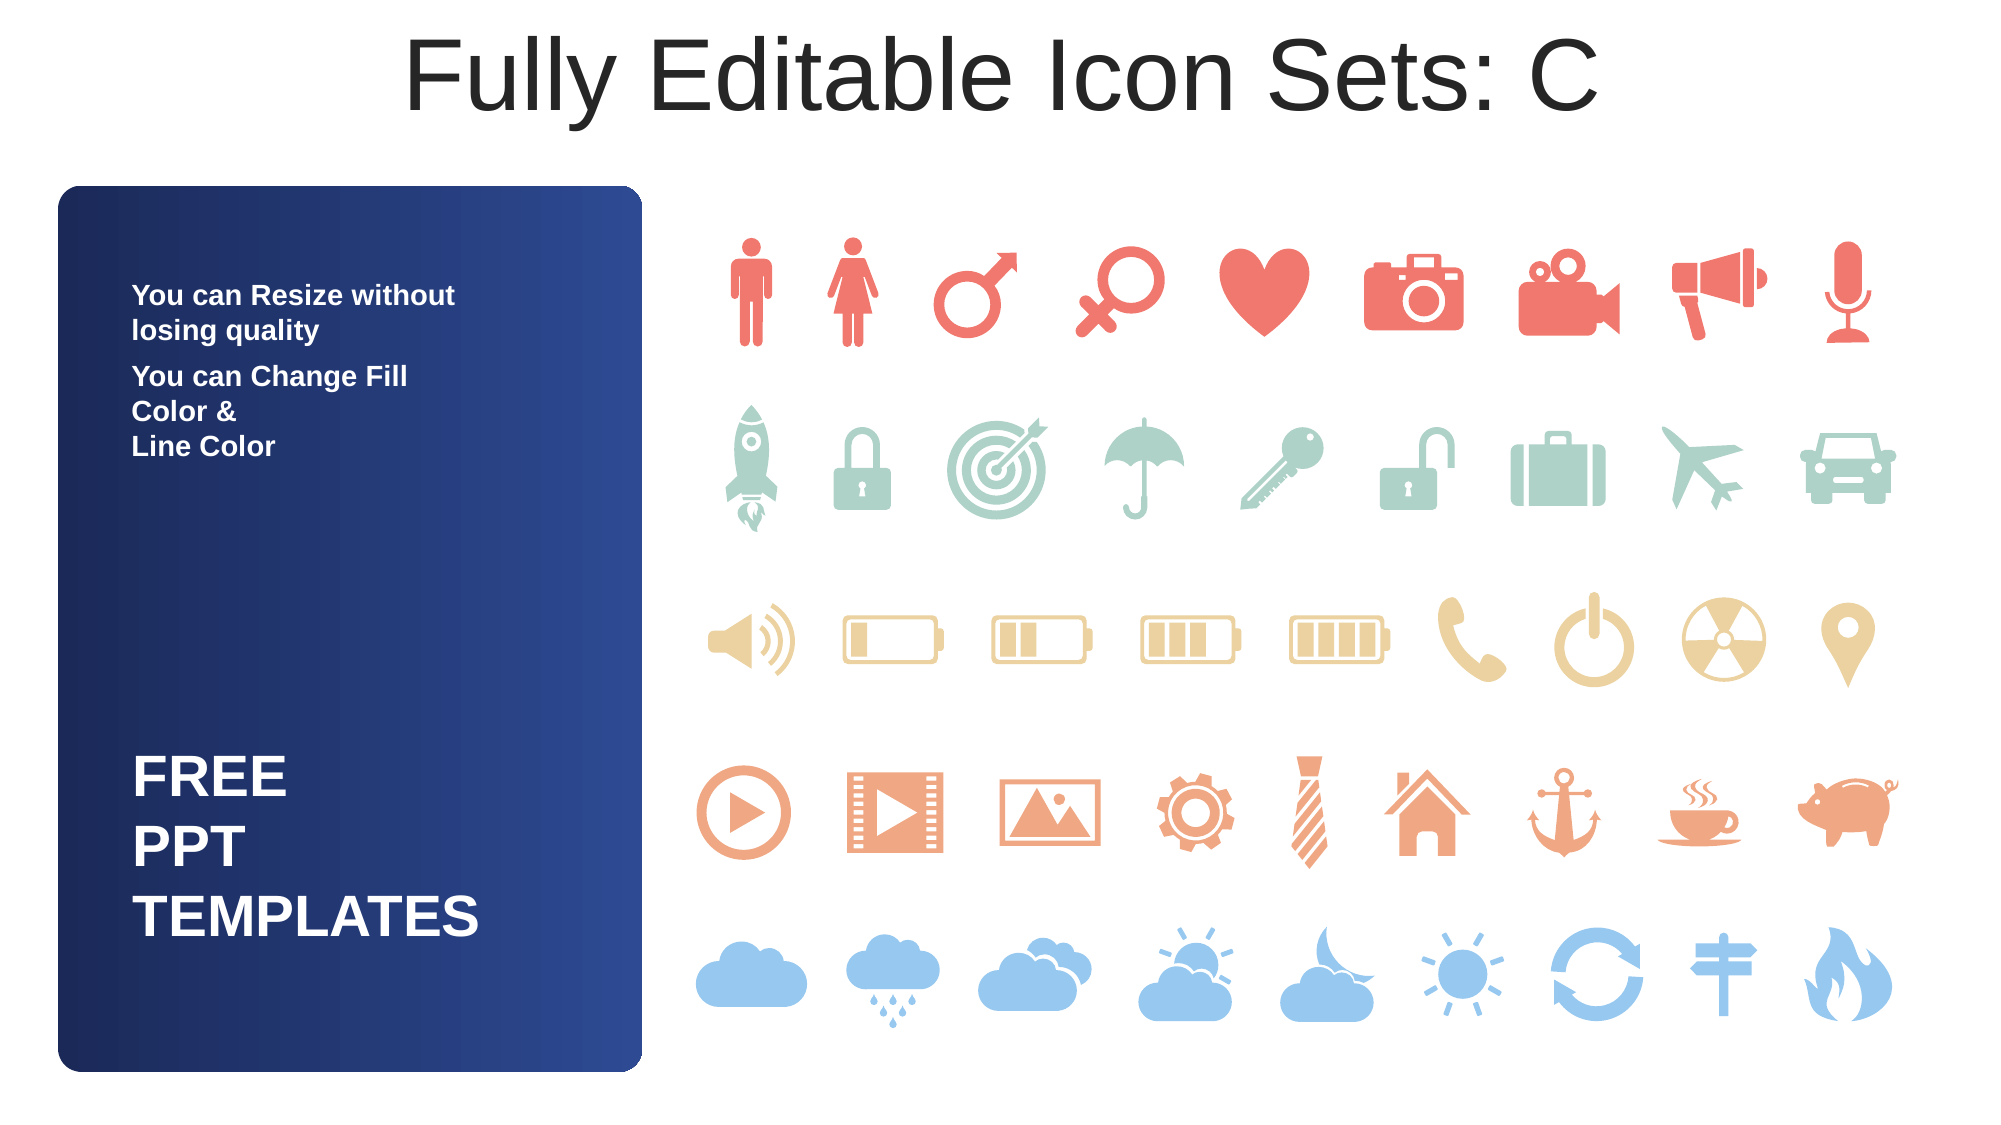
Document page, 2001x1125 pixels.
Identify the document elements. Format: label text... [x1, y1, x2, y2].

text_box [1553, 975, 1645, 1023]
text_box [1660, 425, 1747, 513]
text_box [1820, 601, 1876, 691]
text_box [1363, 252, 1465, 332]
text_box [763, 612, 784, 668]
text_box [1440, 931, 1454, 948]
text_box [1833, 240, 1863, 306]
text_box [1796, 777, 1900, 848]
text_box [707, 611, 753, 671]
text_box [897, 1002, 908, 1018]
text_box [1549, 926, 1641, 974]
text_box [1176, 926, 1188, 941]
text_box [1472, 931, 1485, 948]
text_box [1381, 766, 1474, 857]
text_box [832, 425, 892, 511]
text_box [1103, 416, 1186, 521]
text_box [1509, 443, 1525, 508]
text_box [1139, 614, 1243, 666]
text_box [977, 936, 1093, 1012]
text_box [888, 1014, 898, 1030]
text_box [1442, 1000, 1454, 1018]
text_box [1137, 941, 1233, 1023]
text_box [1204, 926, 1217, 941]
text_box [1802, 926, 1894, 1023]
text_box [946, 415, 1051, 521]
text_box [1471, 1000, 1484, 1018]
text_box [1290, 755, 1329, 871]
text_box [1279, 923, 1378, 1023]
text_box [1074, 245, 1166, 339]
text_box [1655, 777, 1744, 848]
text_box [1218, 247, 1311, 339]
text_box [1436, 596, 1508, 683]
text_box [845, 933, 941, 1007]
text_box [757, 623, 772, 658]
text_box [1680, 596, 1768, 683]
text_box [1155, 771, 1236, 854]
text_box [1488, 955, 1506, 967]
list Fully Editable Icon Sets: C [53, 20, 1952, 140]
text_box [1288, 614, 1392, 666]
text_box [729, 236, 774, 348]
text_box [1591, 443, 1607, 508]
text_box [932, 251, 1019, 340]
text_box [1219, 947, 1235, 959]
text_box [695, 764, 793, 861]
text_box [1420, 955, 1437, 967]
text_box [1422, 984, 1439, 998]
text_box [1553, 590, 1636, 689]
text_box [768, 601, 796, 678]
text_box [826, 236, 880, 349]
text_box [999, 778, 1102, 847]
text_box [1378, 425, 1456, 511]
text_box [1798, 432, 1898, 505]
text_box [990, 614, 1094, 666]
text_box [694, 940, 809, 1008]
text_box [846, 771, 944, 854]
text_box [1688, 931, 1759, 1018]
text_box [1524, 766, 1604, 859]
text_box [1437, 948, 1489, 1000]
text_box [1486, 984, 1503, 998]
text_box [1239, 426, 1325, 511]
text_box [1527, 429, 1589, 508]
text_box [878, 1002, 889, 1018]
text_box [1517, 247, 1621, 337]
text_box [1823, 289, 1873, 344]
text_box [841, 614, 945, 666]
text_box [1671, 247, 1769, 342]
text_box [724, 403, 779, 534]
